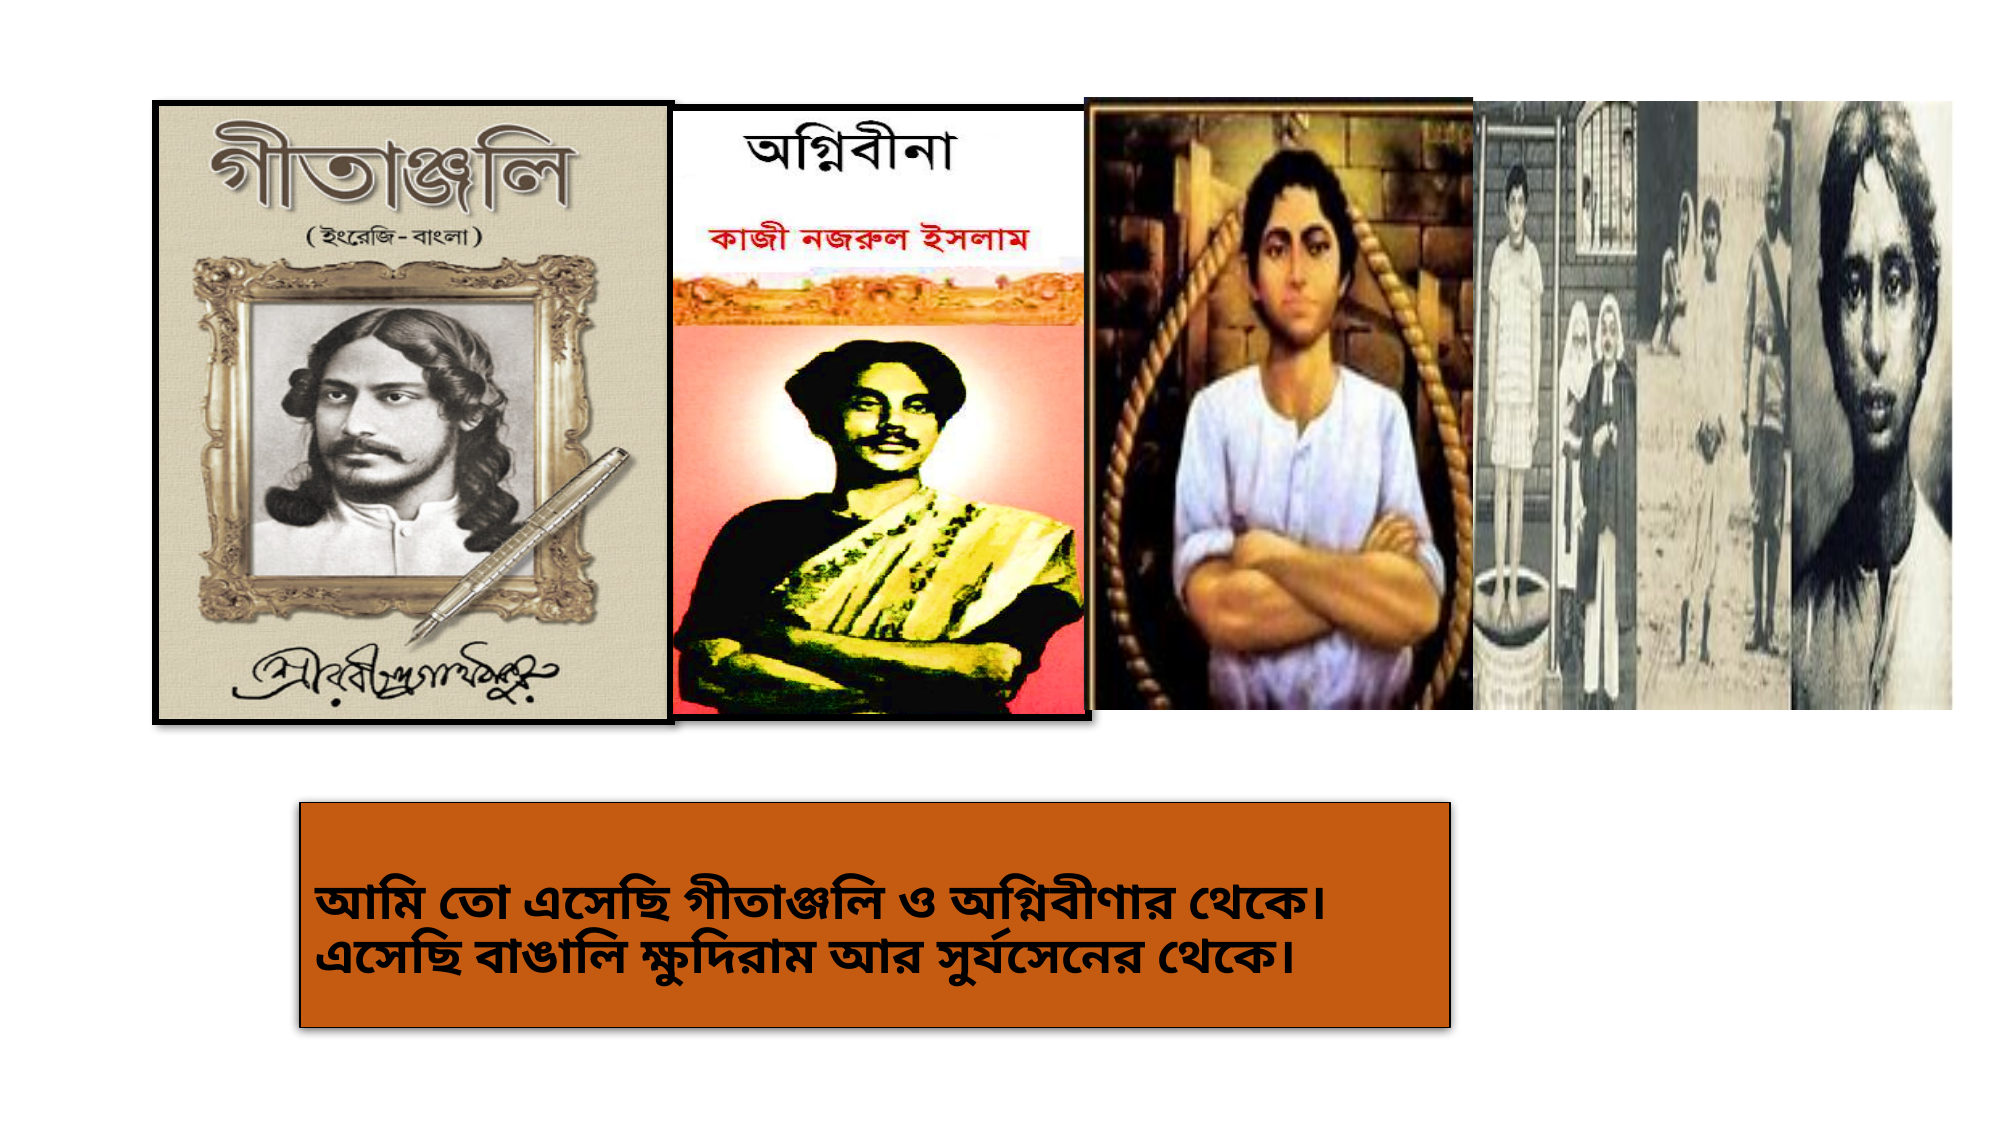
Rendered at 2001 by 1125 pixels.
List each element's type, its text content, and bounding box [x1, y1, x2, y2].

title আমি তো এসেছি গীতাঞ্জলি ও অগ্নিবীণার থেকে। এসেছি বাঙালি ক্ষুদিরাম আর সুর্যসেনের থেকে। [300, 802, 1450, 1028]
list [672, 110, 1086, 715]
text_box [1083, 97, 1954, 710]
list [158, 106, 669, 719]
